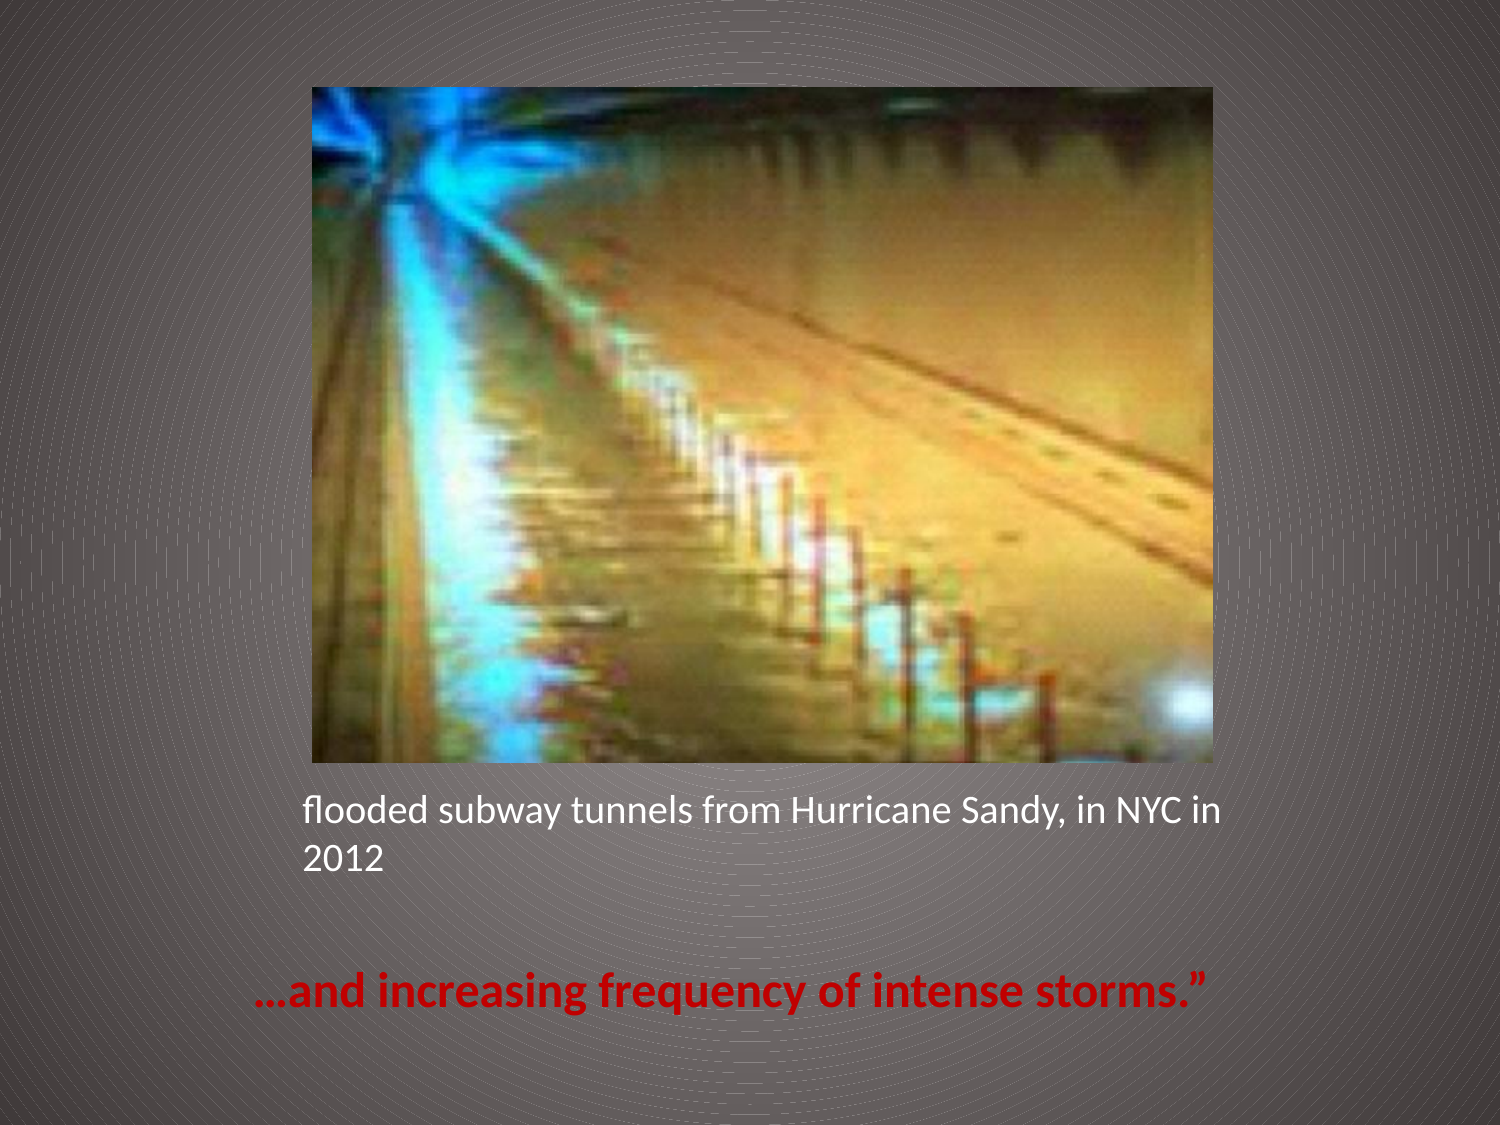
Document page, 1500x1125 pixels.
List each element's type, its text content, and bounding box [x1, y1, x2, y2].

title flooded subway tunnels from Hurricane Sandy, in NYC in 2012 [287, 774, 1275, 888]
list …and increasing frequency of intense storms.” [237, 950, 1263, 1050]
picture [312, 87, 1213, 763]
